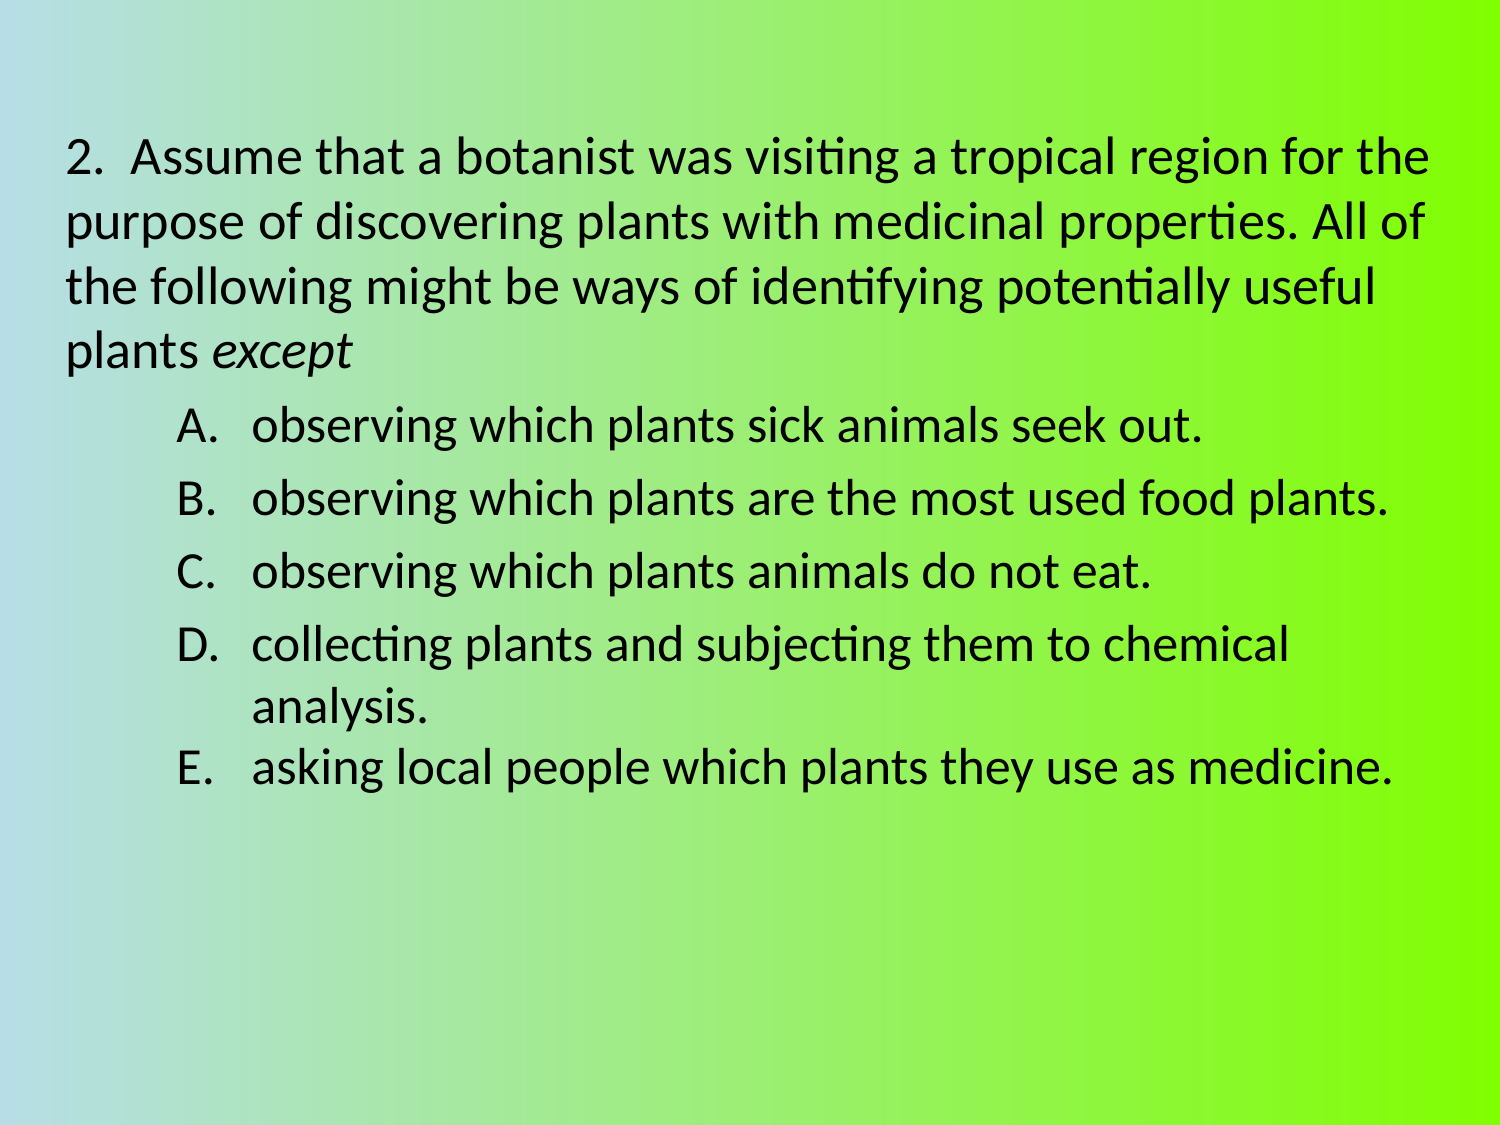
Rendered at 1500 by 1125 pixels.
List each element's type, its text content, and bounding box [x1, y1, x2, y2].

list 2. Assume that a botanist was visiting a tropical region for the purpose of discovering plants with medicinal properties. All of the following might be ways of identifying potentially useful plants except observing which plants sick animals seek out. observing which plants are the most used food plants. observing which plants animals do not eat. collecting plants and subjecting them to chemical analysis. asking local people which plants they use as medicine. [49, 112, 1451, 1080]
